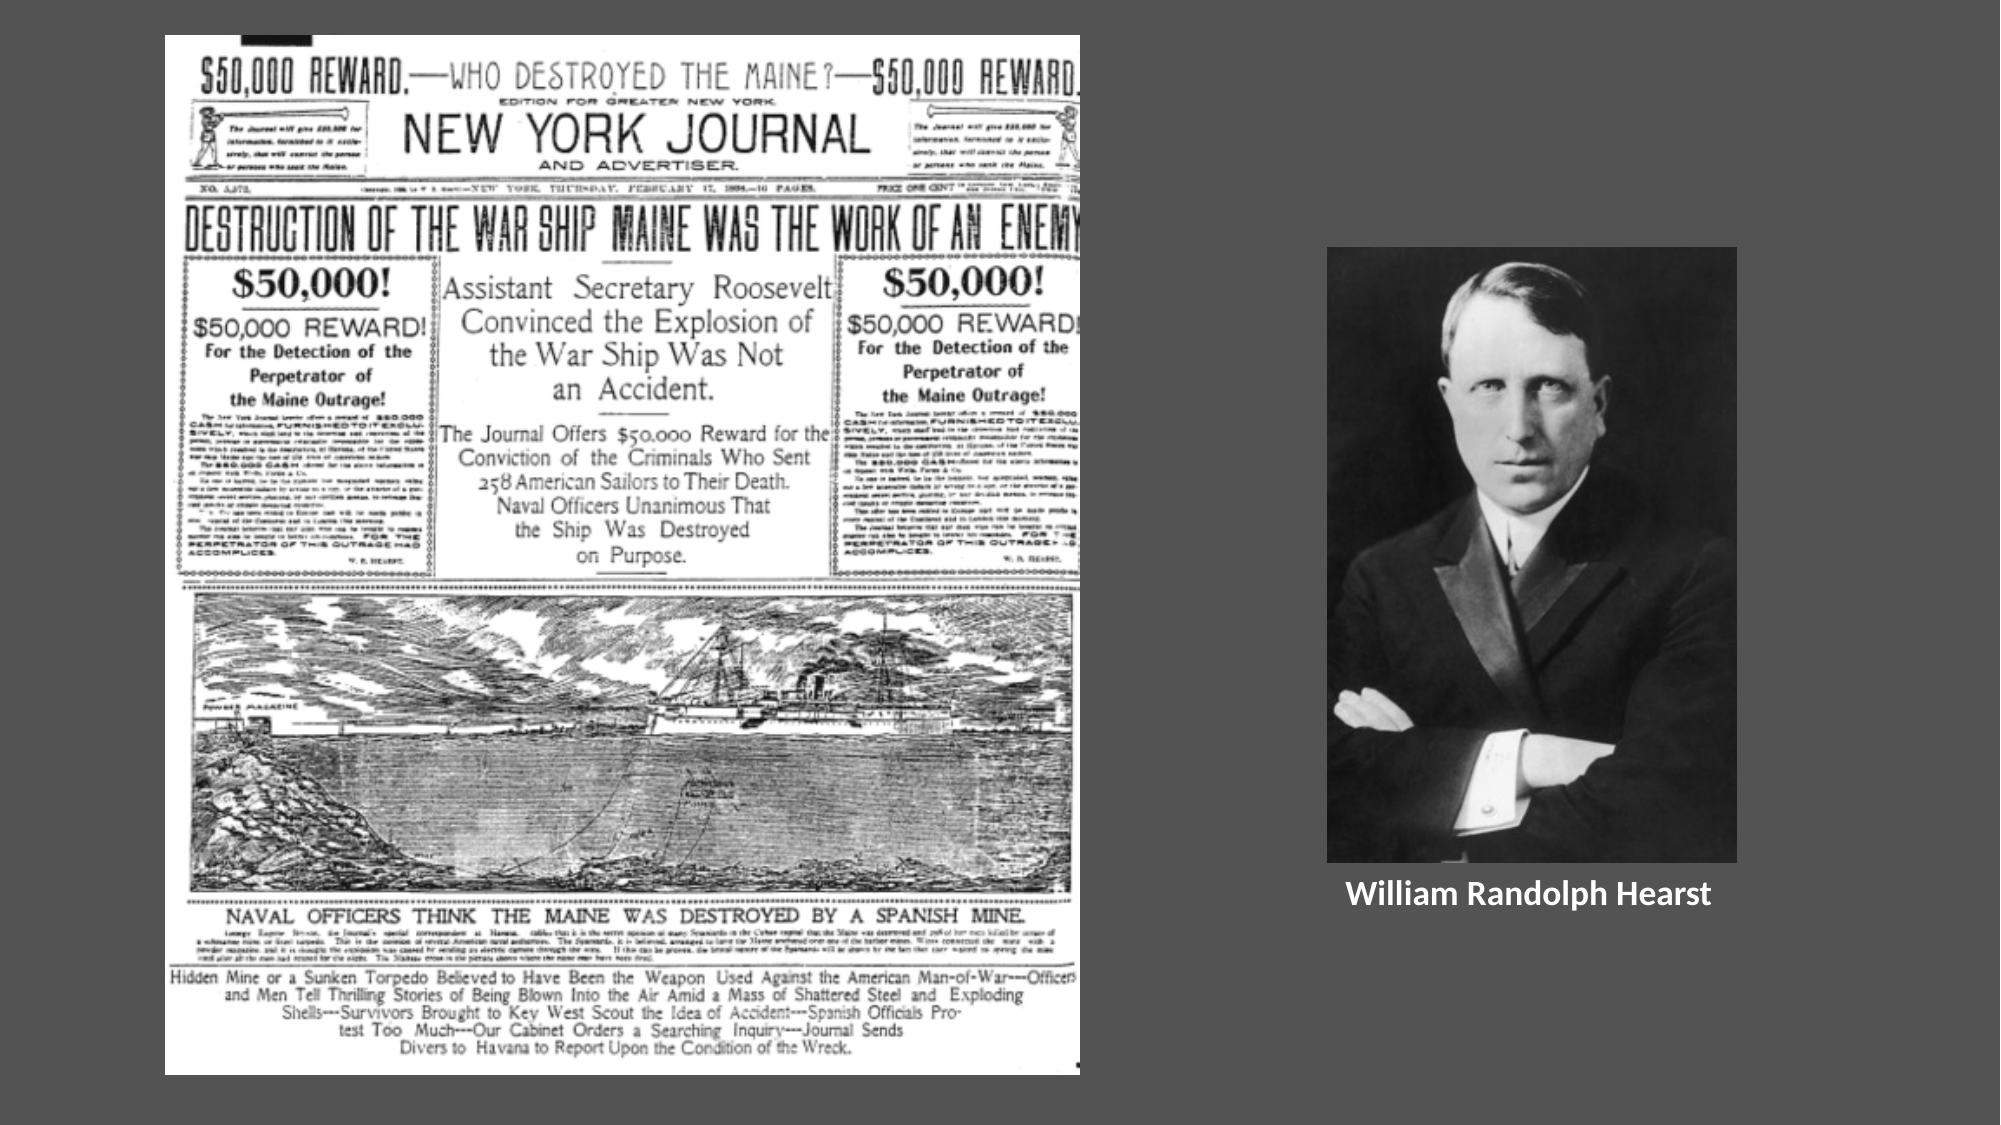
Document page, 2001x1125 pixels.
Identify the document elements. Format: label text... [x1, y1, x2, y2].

picture [165, 35, 1080, 1075]
text_box William Randolph Hearst [1330, 864, 1736, 921]
picture [1327, 247, 1737, 864]
